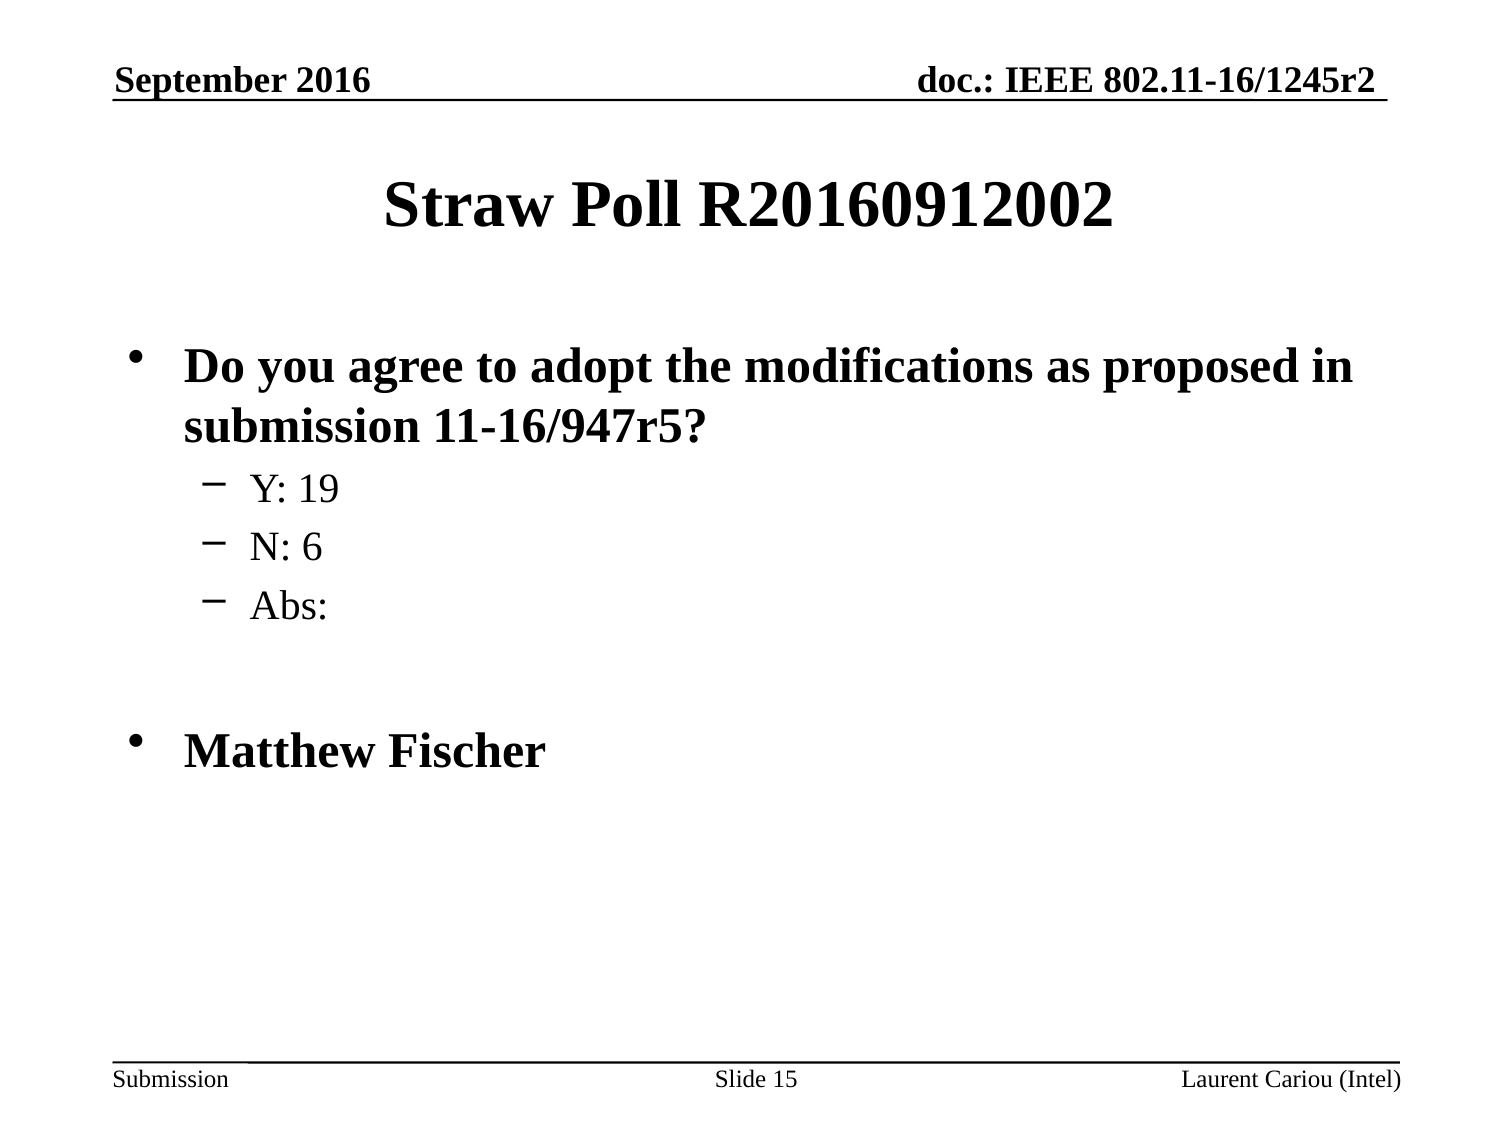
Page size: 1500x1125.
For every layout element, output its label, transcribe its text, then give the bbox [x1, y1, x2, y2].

slide_number Slide 15 [712, 1061, 800, 1093]
footer Laurent Cariou (Intel) [1177, 1061, 1402, 1093]
list Do you agree to adopt the modifications as proposed in submission 11-16/947r5? Y: 19 N: 6 Abs: Matthew Fischer [112, 324, 1388, 1000]
title Straw Poll R20160912002 [112, 112, 1388, 288]
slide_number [114, 54, 374, 101]
